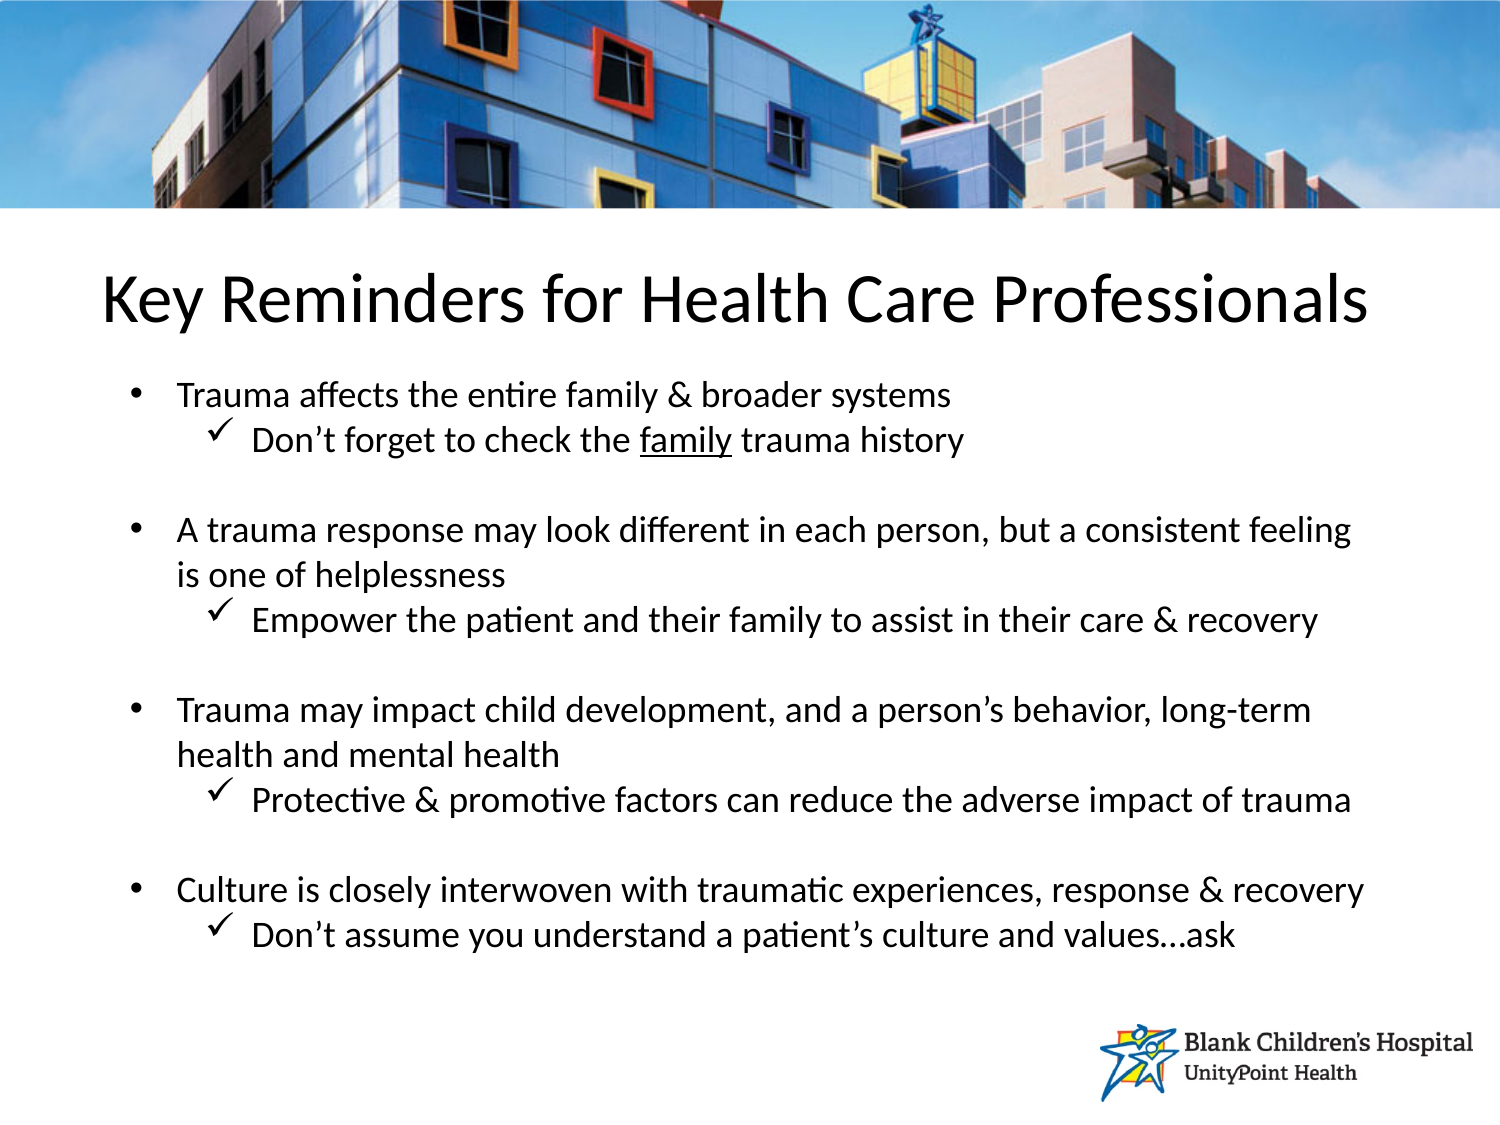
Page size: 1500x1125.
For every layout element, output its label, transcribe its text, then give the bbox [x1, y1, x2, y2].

title Key Reminders for Health Care Professionals [87, 237, 1438, 350]
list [1099, 1024, 1474, 1103]
text_box Trauma affects the entire family & broader systems Don’t forget to check the family trauma history A trauma response may look different in each person, but a consistent feeling is one of helplessness Empower the patient and their family to assist in their care & recovery Trauma may impact child development, and a person’s behavior, long-term health and mental health Protective & promotive factors can reduce the adverse impact of trauma Culture is closely interwoven with traumatic experiences, response & recovery Don’t assume you understand a patient’s culture and values…ask [115, 362, 1390, 1008]
picture [0, 0, 1500, 211]
